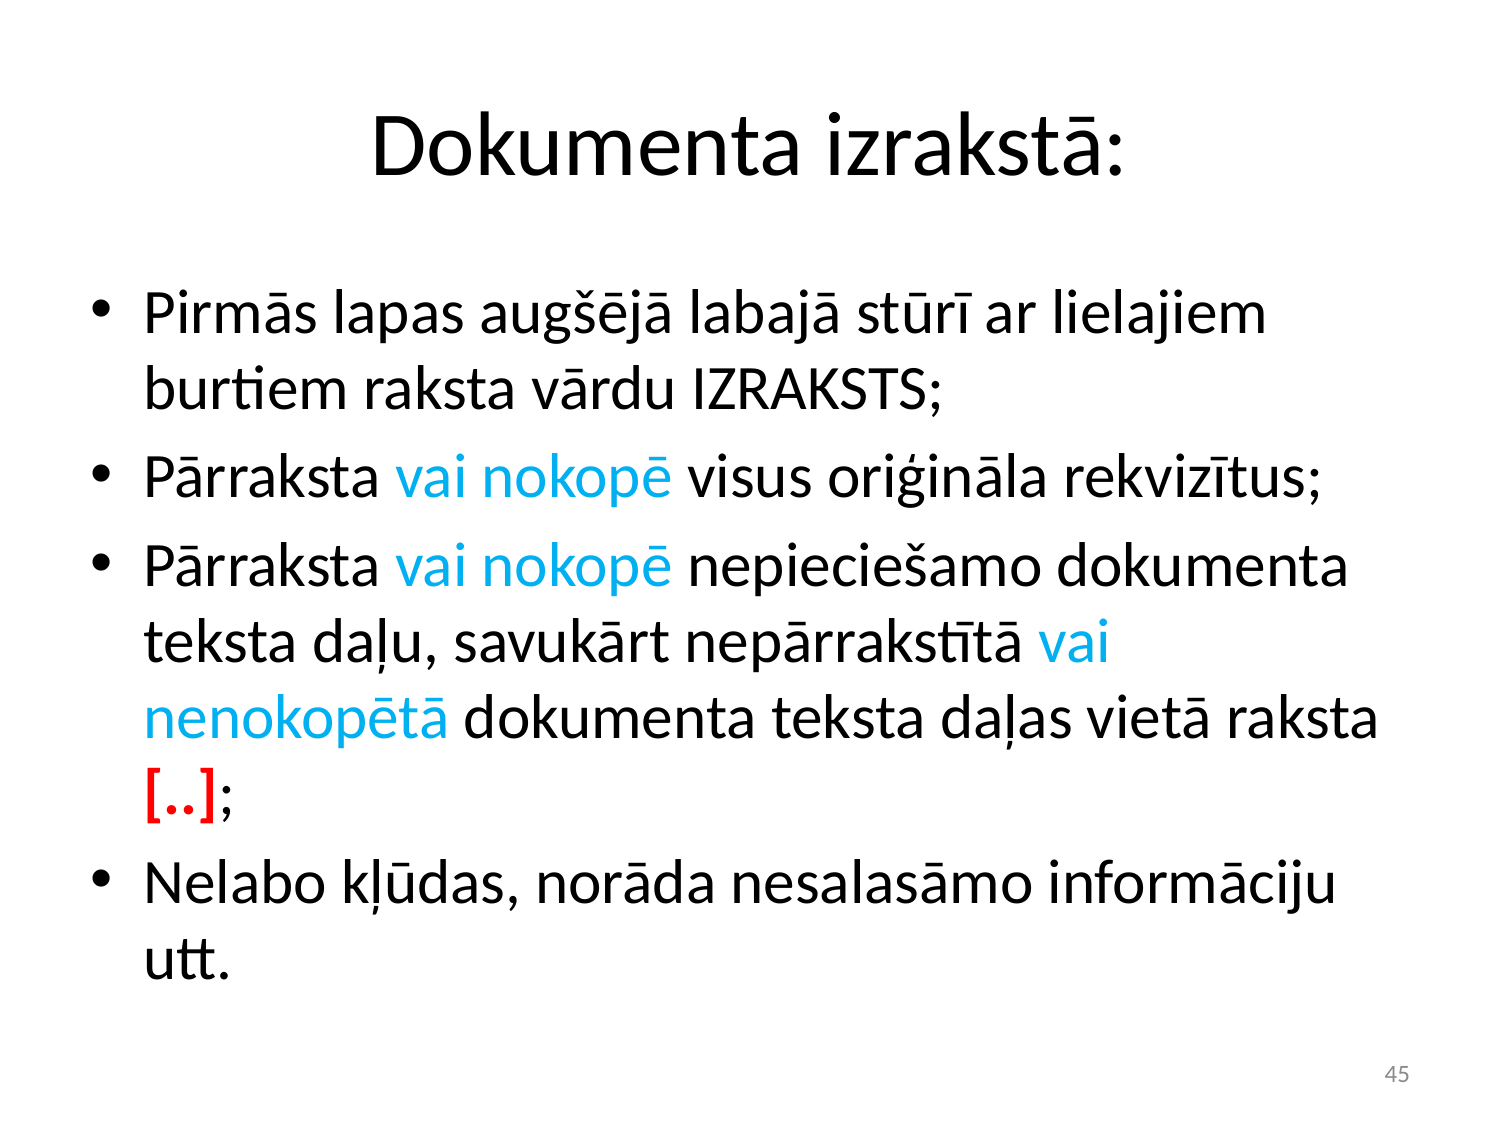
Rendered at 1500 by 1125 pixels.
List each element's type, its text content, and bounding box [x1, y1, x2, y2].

title Dokumenta izrakstā: [75, 45, 1425, 233]
list Pirmās lapas augšējā labajā stūrī ar lielajiem burtiem raksta vārdu IZRAKSTS; Pārraksta vai nokopē visus oriģināla rekvizītus; Pārraksta vai nokopē nepieciešamo dokumenta teksta daļu, savukārt nepārrakstītā vai nenokopētā dokumenta teksta daļas vietā raksta [..]; Nelabo kļūdas, norāda nesalasāmo informāciju utt. [75, 262, 1425, 1005]
slide_number 45 [1074, 1042, 1425, 1103]
